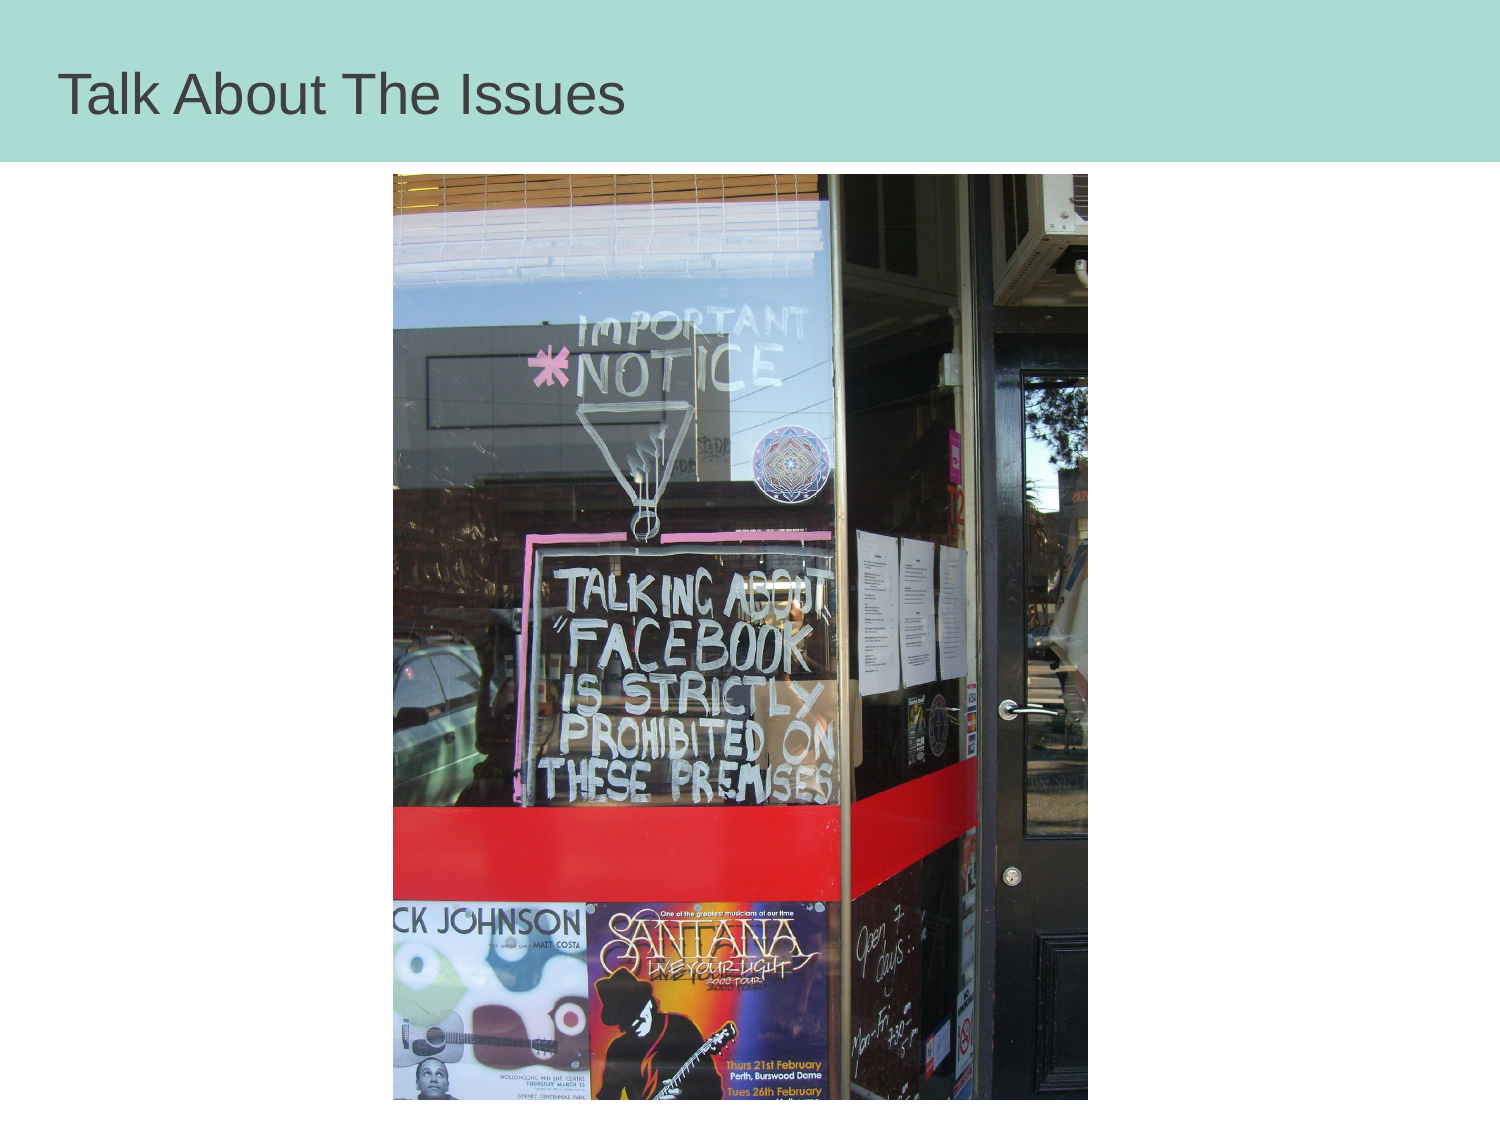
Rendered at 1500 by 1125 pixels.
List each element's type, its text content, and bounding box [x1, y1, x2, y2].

picture [393, 174, 1088, 1101]
text_box [0, 0, 1500, 162]
text_box Talk About The Issues [42, 62, 1455, 125]
